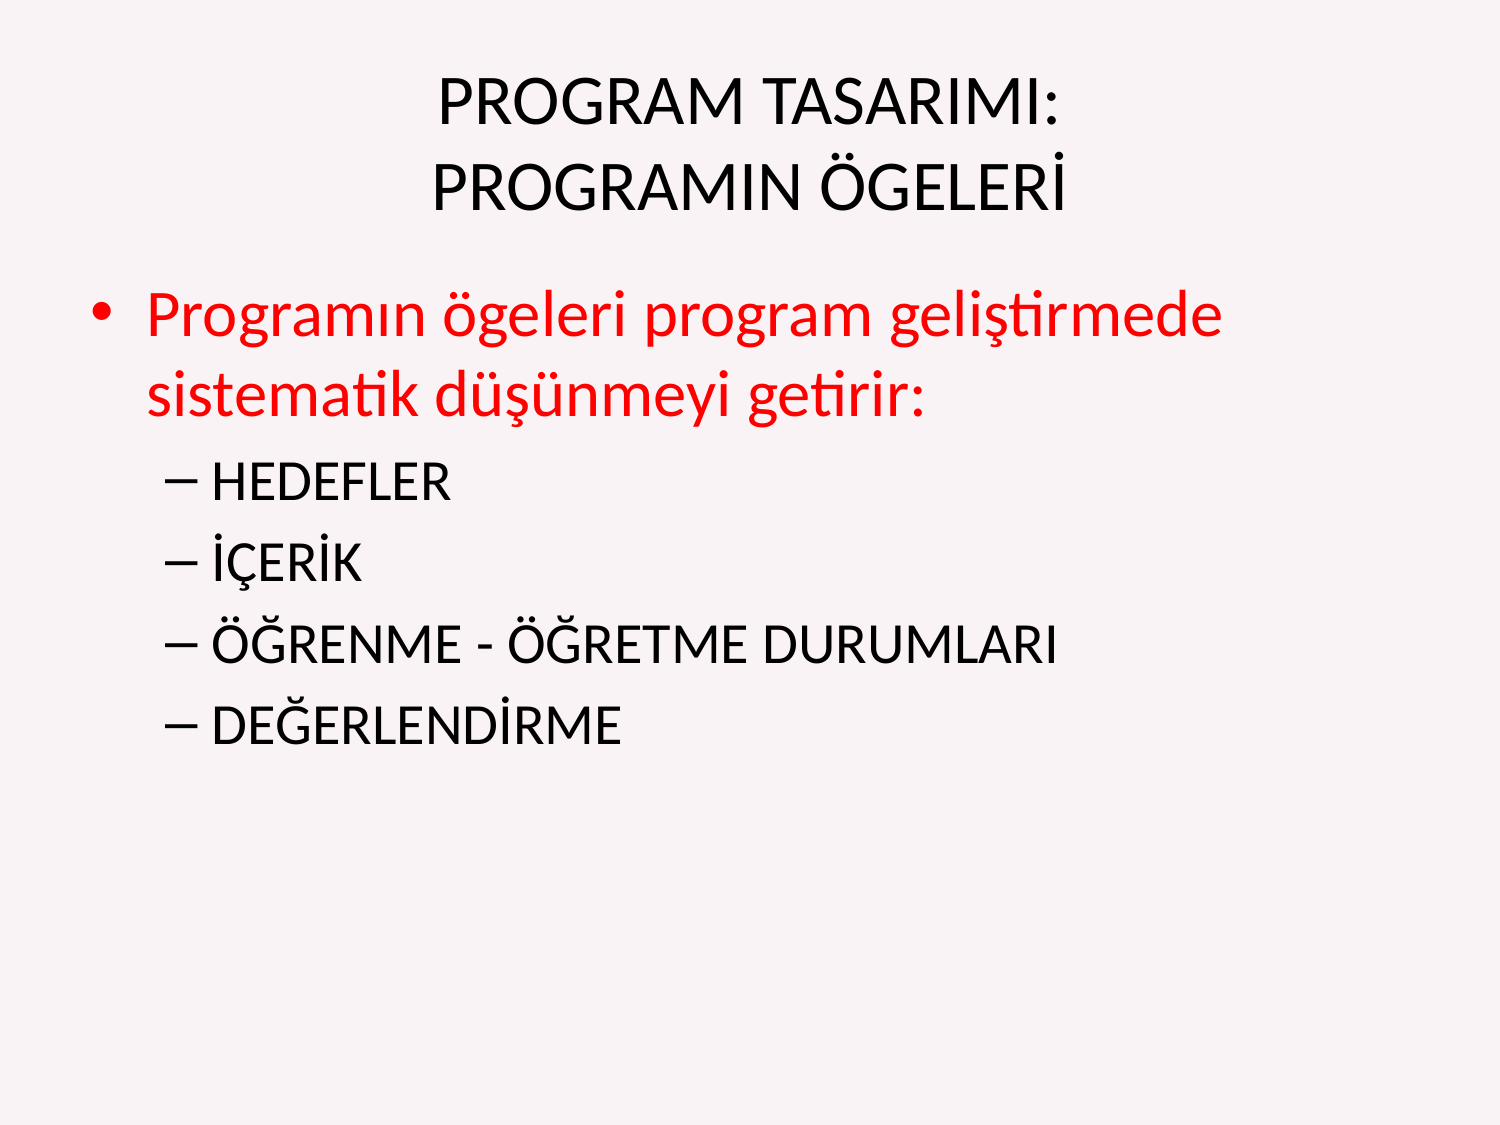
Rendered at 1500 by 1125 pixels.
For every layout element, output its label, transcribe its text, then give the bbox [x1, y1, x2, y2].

list Programın ögeleri program geliştirmede sistematik düşünmeyi getirir: HEDEFLER İÇERİK ÖĞRENME - ÖĞRETME DURUMLARI DEĞERLENDİRME [75, 262, 1425, 1005]
title PROGRAM TASARIMI: PROGRAMIN ÖGELERİ [75, 45, 1425, 233]
